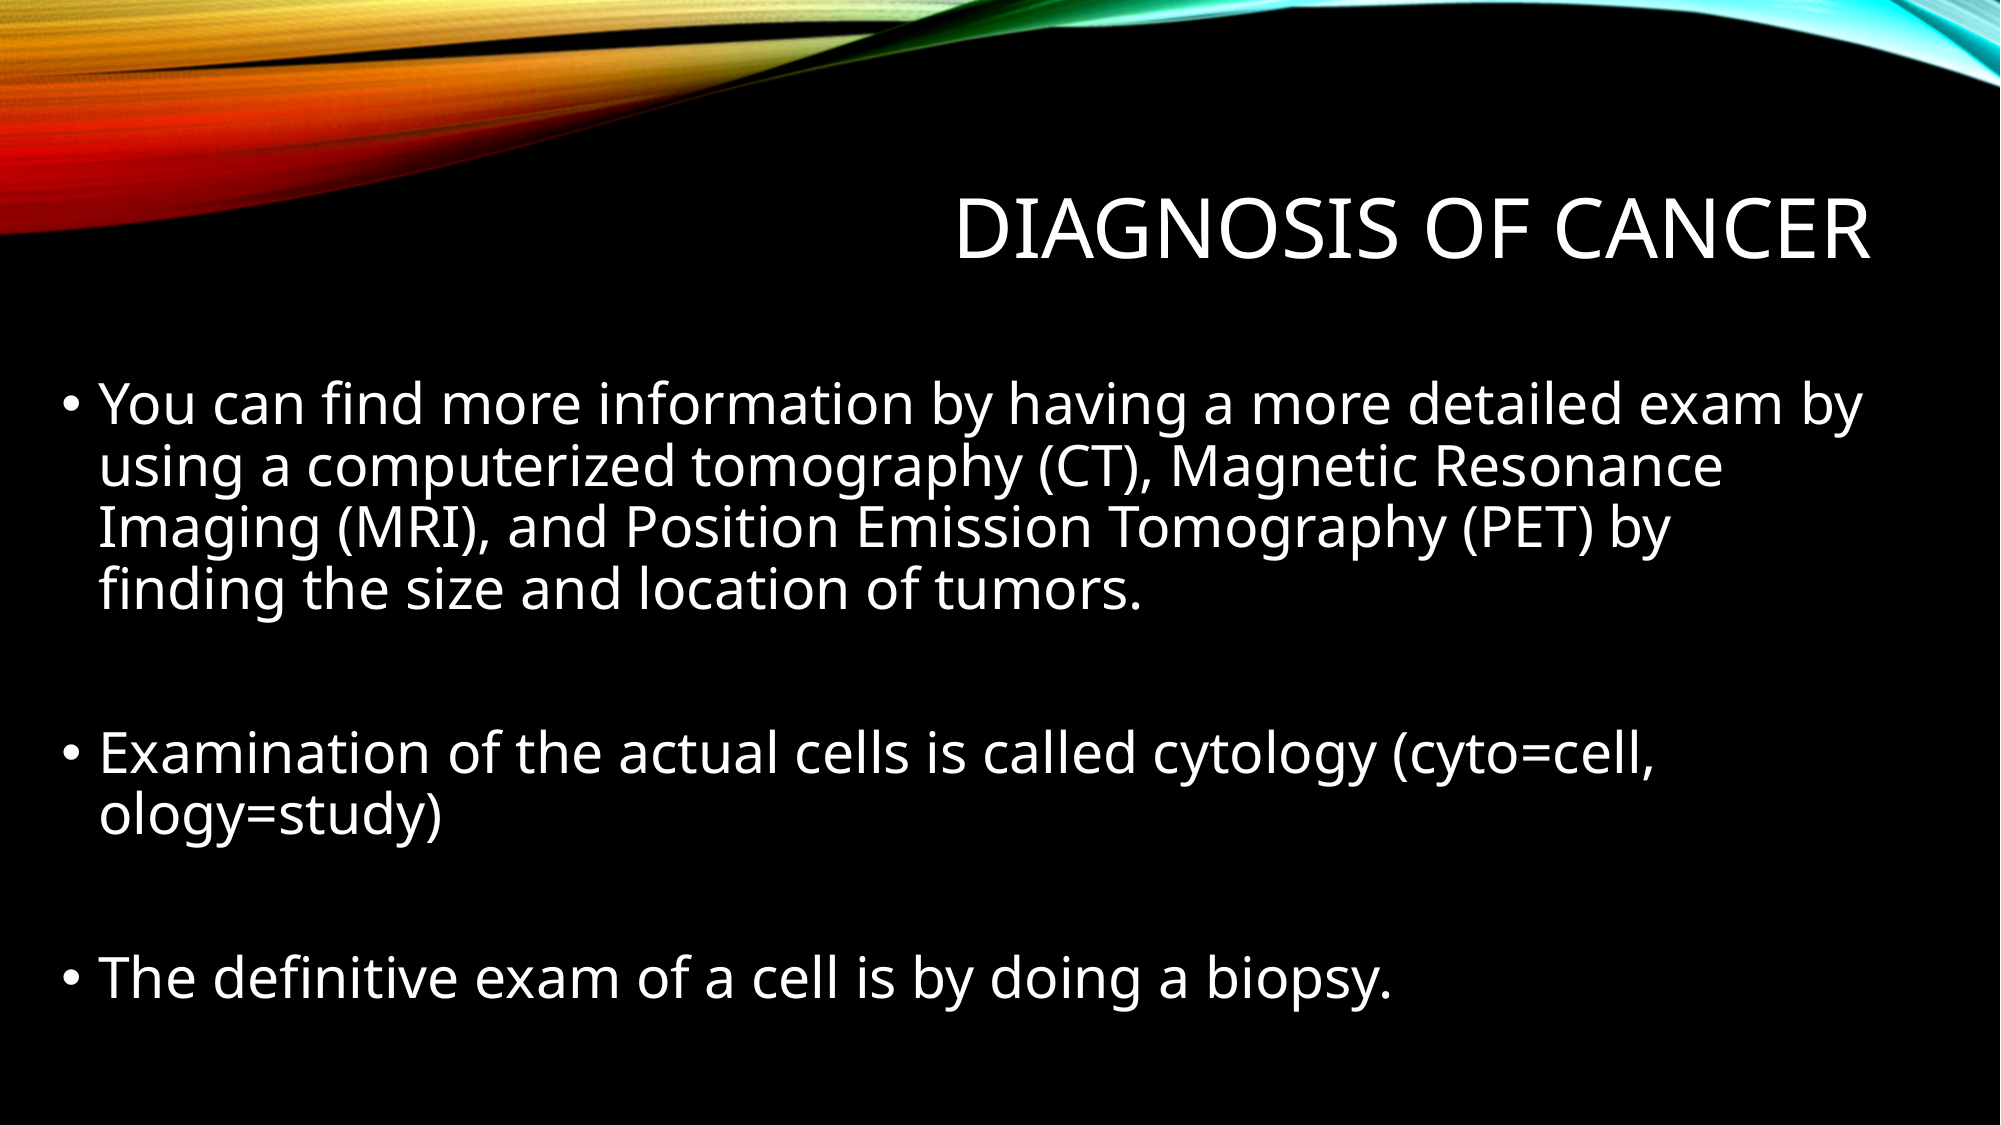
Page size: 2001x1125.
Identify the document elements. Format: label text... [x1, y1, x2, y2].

list You can find more information by having a more detailed exam by using a computerized tomography (CT), Magnetic Resonance Imaging (MRI), and Position Emission Tomography (PET) by finding the size and location of tumors. Examination of the actual cells is called cytology (cyto=cell, ology=study) The definitive exam of a cell is by doing a biopsy. [46, 293, 1888, 1021]
title Diagnosis of cancer [474, 125, 1888, 293]
picture [0, 0, 2000, 237]
